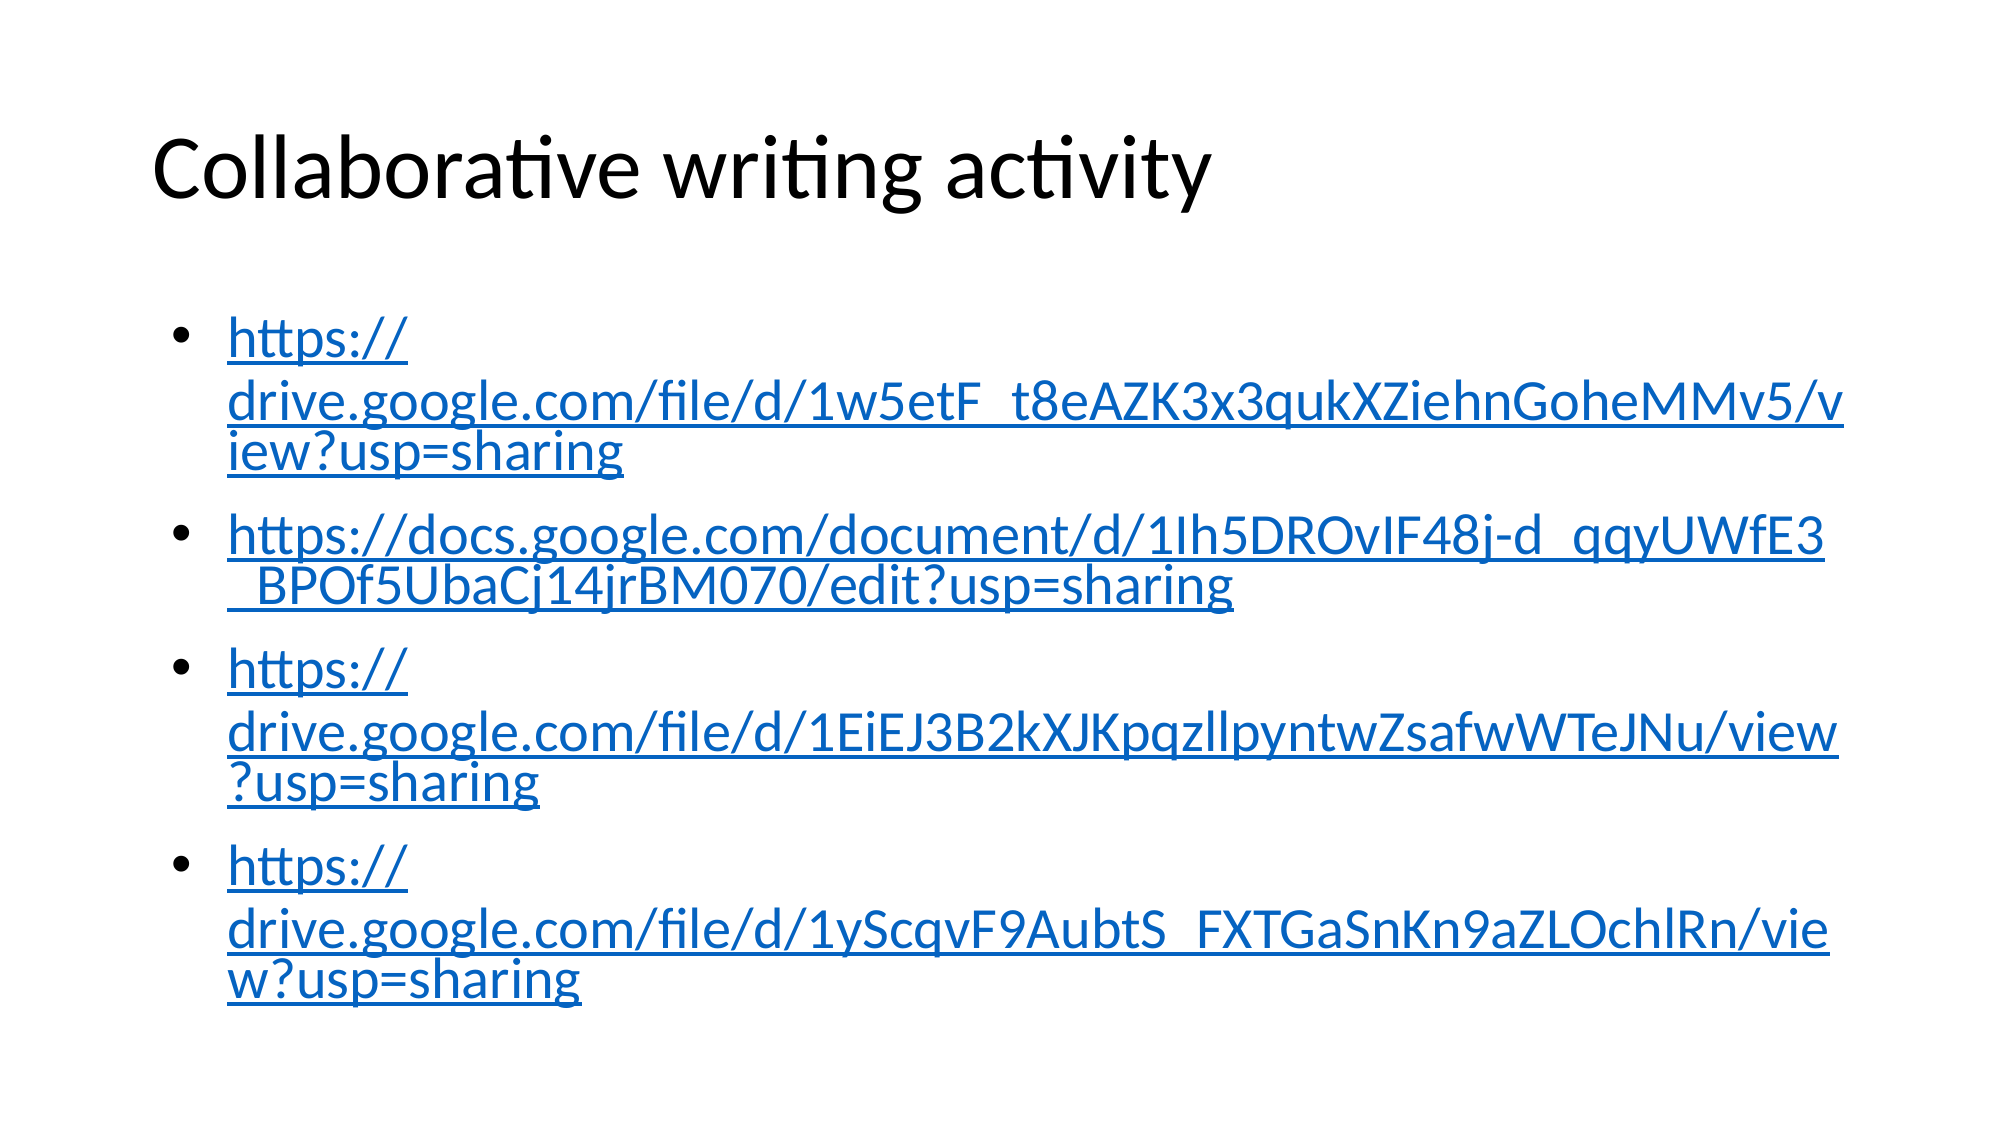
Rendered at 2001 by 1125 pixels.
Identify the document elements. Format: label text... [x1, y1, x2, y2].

list https://drive.google.com/file/d/1w5etF_t8eAZK3x3qukXZiehnGoheMMv5/view?usp=sharing https://docs.google.com/document/d/1Ih5DROvIF48j-d_qqyUWfE3_BPOf5UbaCj14jrBM070/edit?usp=sharing https://drive.google.com/file/d/1EiEJ3B2kXJKpqzllpyntwZsafwWTeJNu/view?usp=sharing https://drive.google.com/file/d/1yScqvF9AubtS_FXTGaSnKn9aZLOchlRn/view?usp=sharing [137, 299, 1863, 1014]
title Collaborative writing activity [137, 59, 1863, 278]
